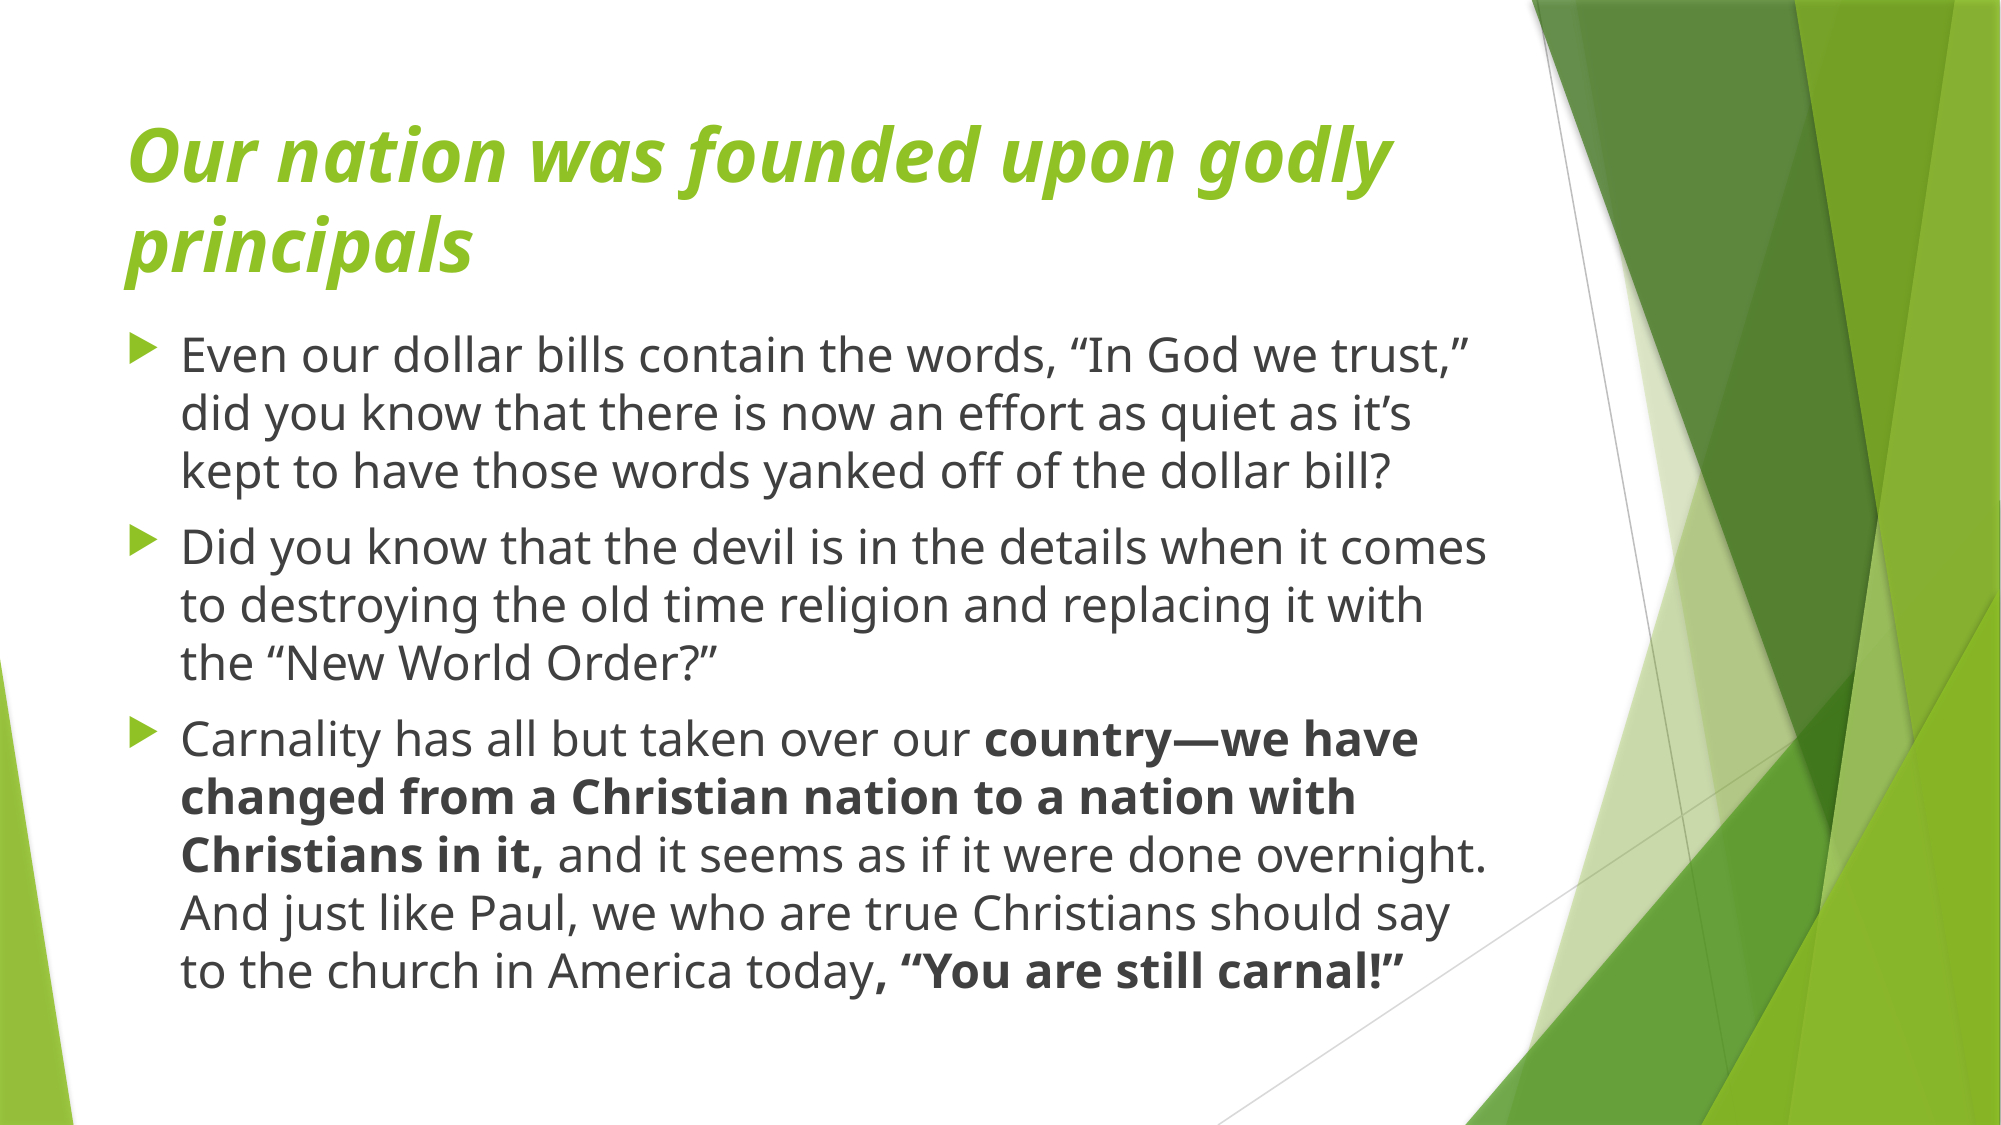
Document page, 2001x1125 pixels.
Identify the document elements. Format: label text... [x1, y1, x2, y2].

title Our nation was founded upon godly principals [111, 99, 1522, 316]
list Even our dollar bills contain the words, “In God we trust,” did you know that there is now an effort as quiet as it’s kept to have those words yanked off of the dollar bill? Did you know that the devil is in the details when it comes to destroying the old time religion and replacing it with the “New World Order?” Carnality has all but taken over our country—we have changed from a Christian nation to a nation with Christians in it, and it seems as if it were done overnight. And just like Paul, we who are true Christians should say to the church in America today, “You are still carnal!” [111, 316, 1522, 1093]
